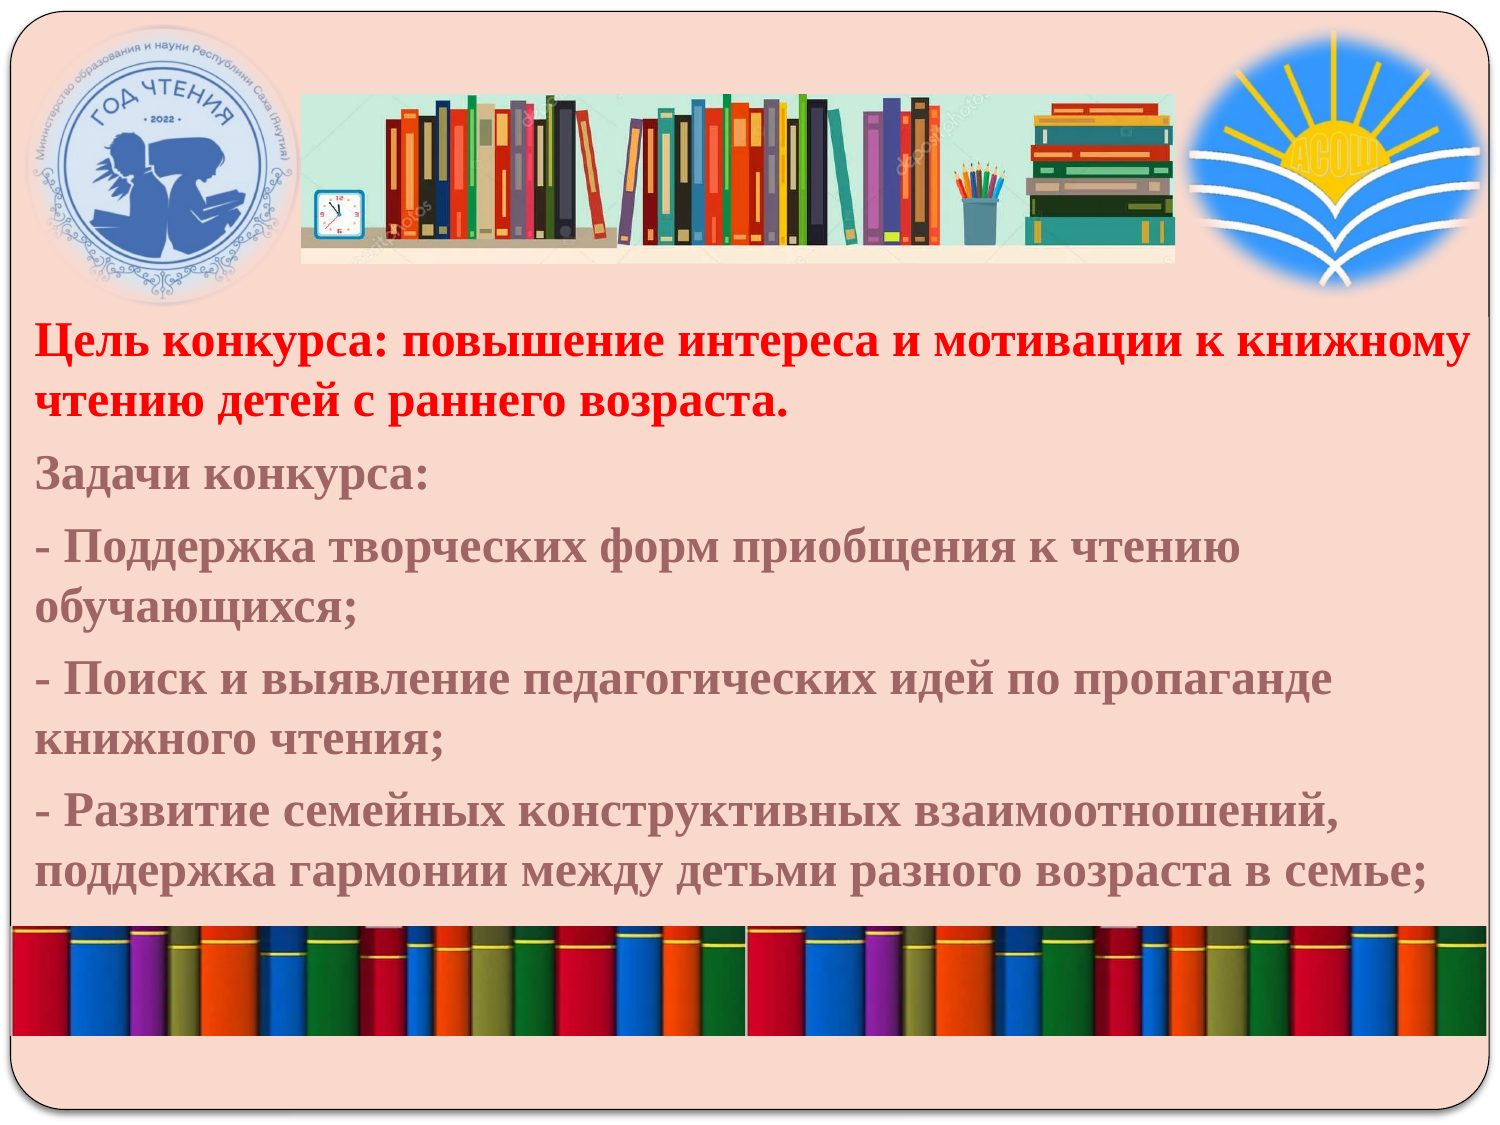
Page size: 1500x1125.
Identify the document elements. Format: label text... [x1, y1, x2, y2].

picture [19, 15, 1500, 316]
picture [10, 926, 1487, 1036]
title Цель конкурса: повышение интереса и мотивации к книжному чтению детей с раннего возраста. [19, 273, 1487, 432]
list Задачи конкурса: - Поддержка творческих форм приобщения к чтению обучающихся; - Поиск и выявление педагогических идей по пропаганде книжного чтения; - Развитие семейных конструктивных взаимоотношений, поддержка гармонии между детьми разного возраста в семье; [19, 432, 1487, 925]
